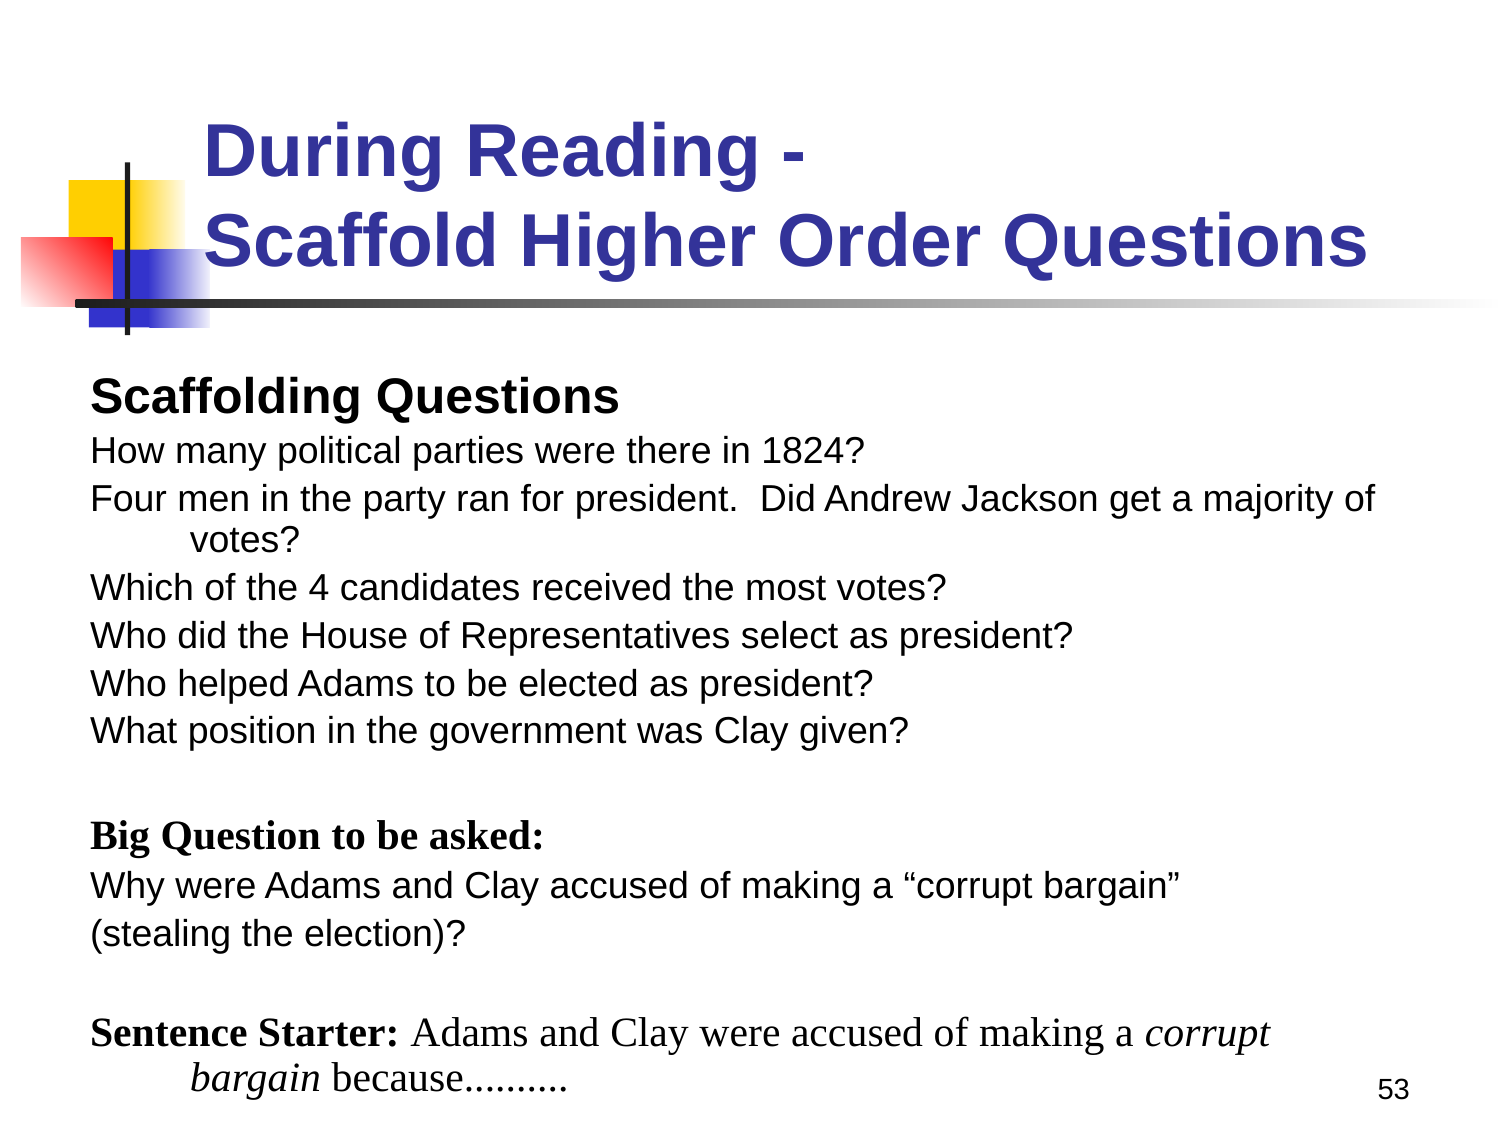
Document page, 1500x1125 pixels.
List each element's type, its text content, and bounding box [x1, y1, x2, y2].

slide_number 53 [1112, 1088, 1425, 1113]
title During Reading - Scaffold Higher Order Questions [188, 101, 1468, 289]
list Scaffolding Questions How many political parties were there in 1824? Four men in the party ran for president. Did Andrew Jackson get a majority of votes? Which of the 4 candidates received the most votes? Who did the House of Representatives select as president? Who helped Adams to be elected as president? What position in the government was Clay given? Big Question to be asked: Why were Adams and Clay accused of making a “corrupt bargain” (stealing the election)? Sentence Starter: Adams and Clay were accused of making a corrupt bargain because.......... [75, 362, 1425, 1088]
